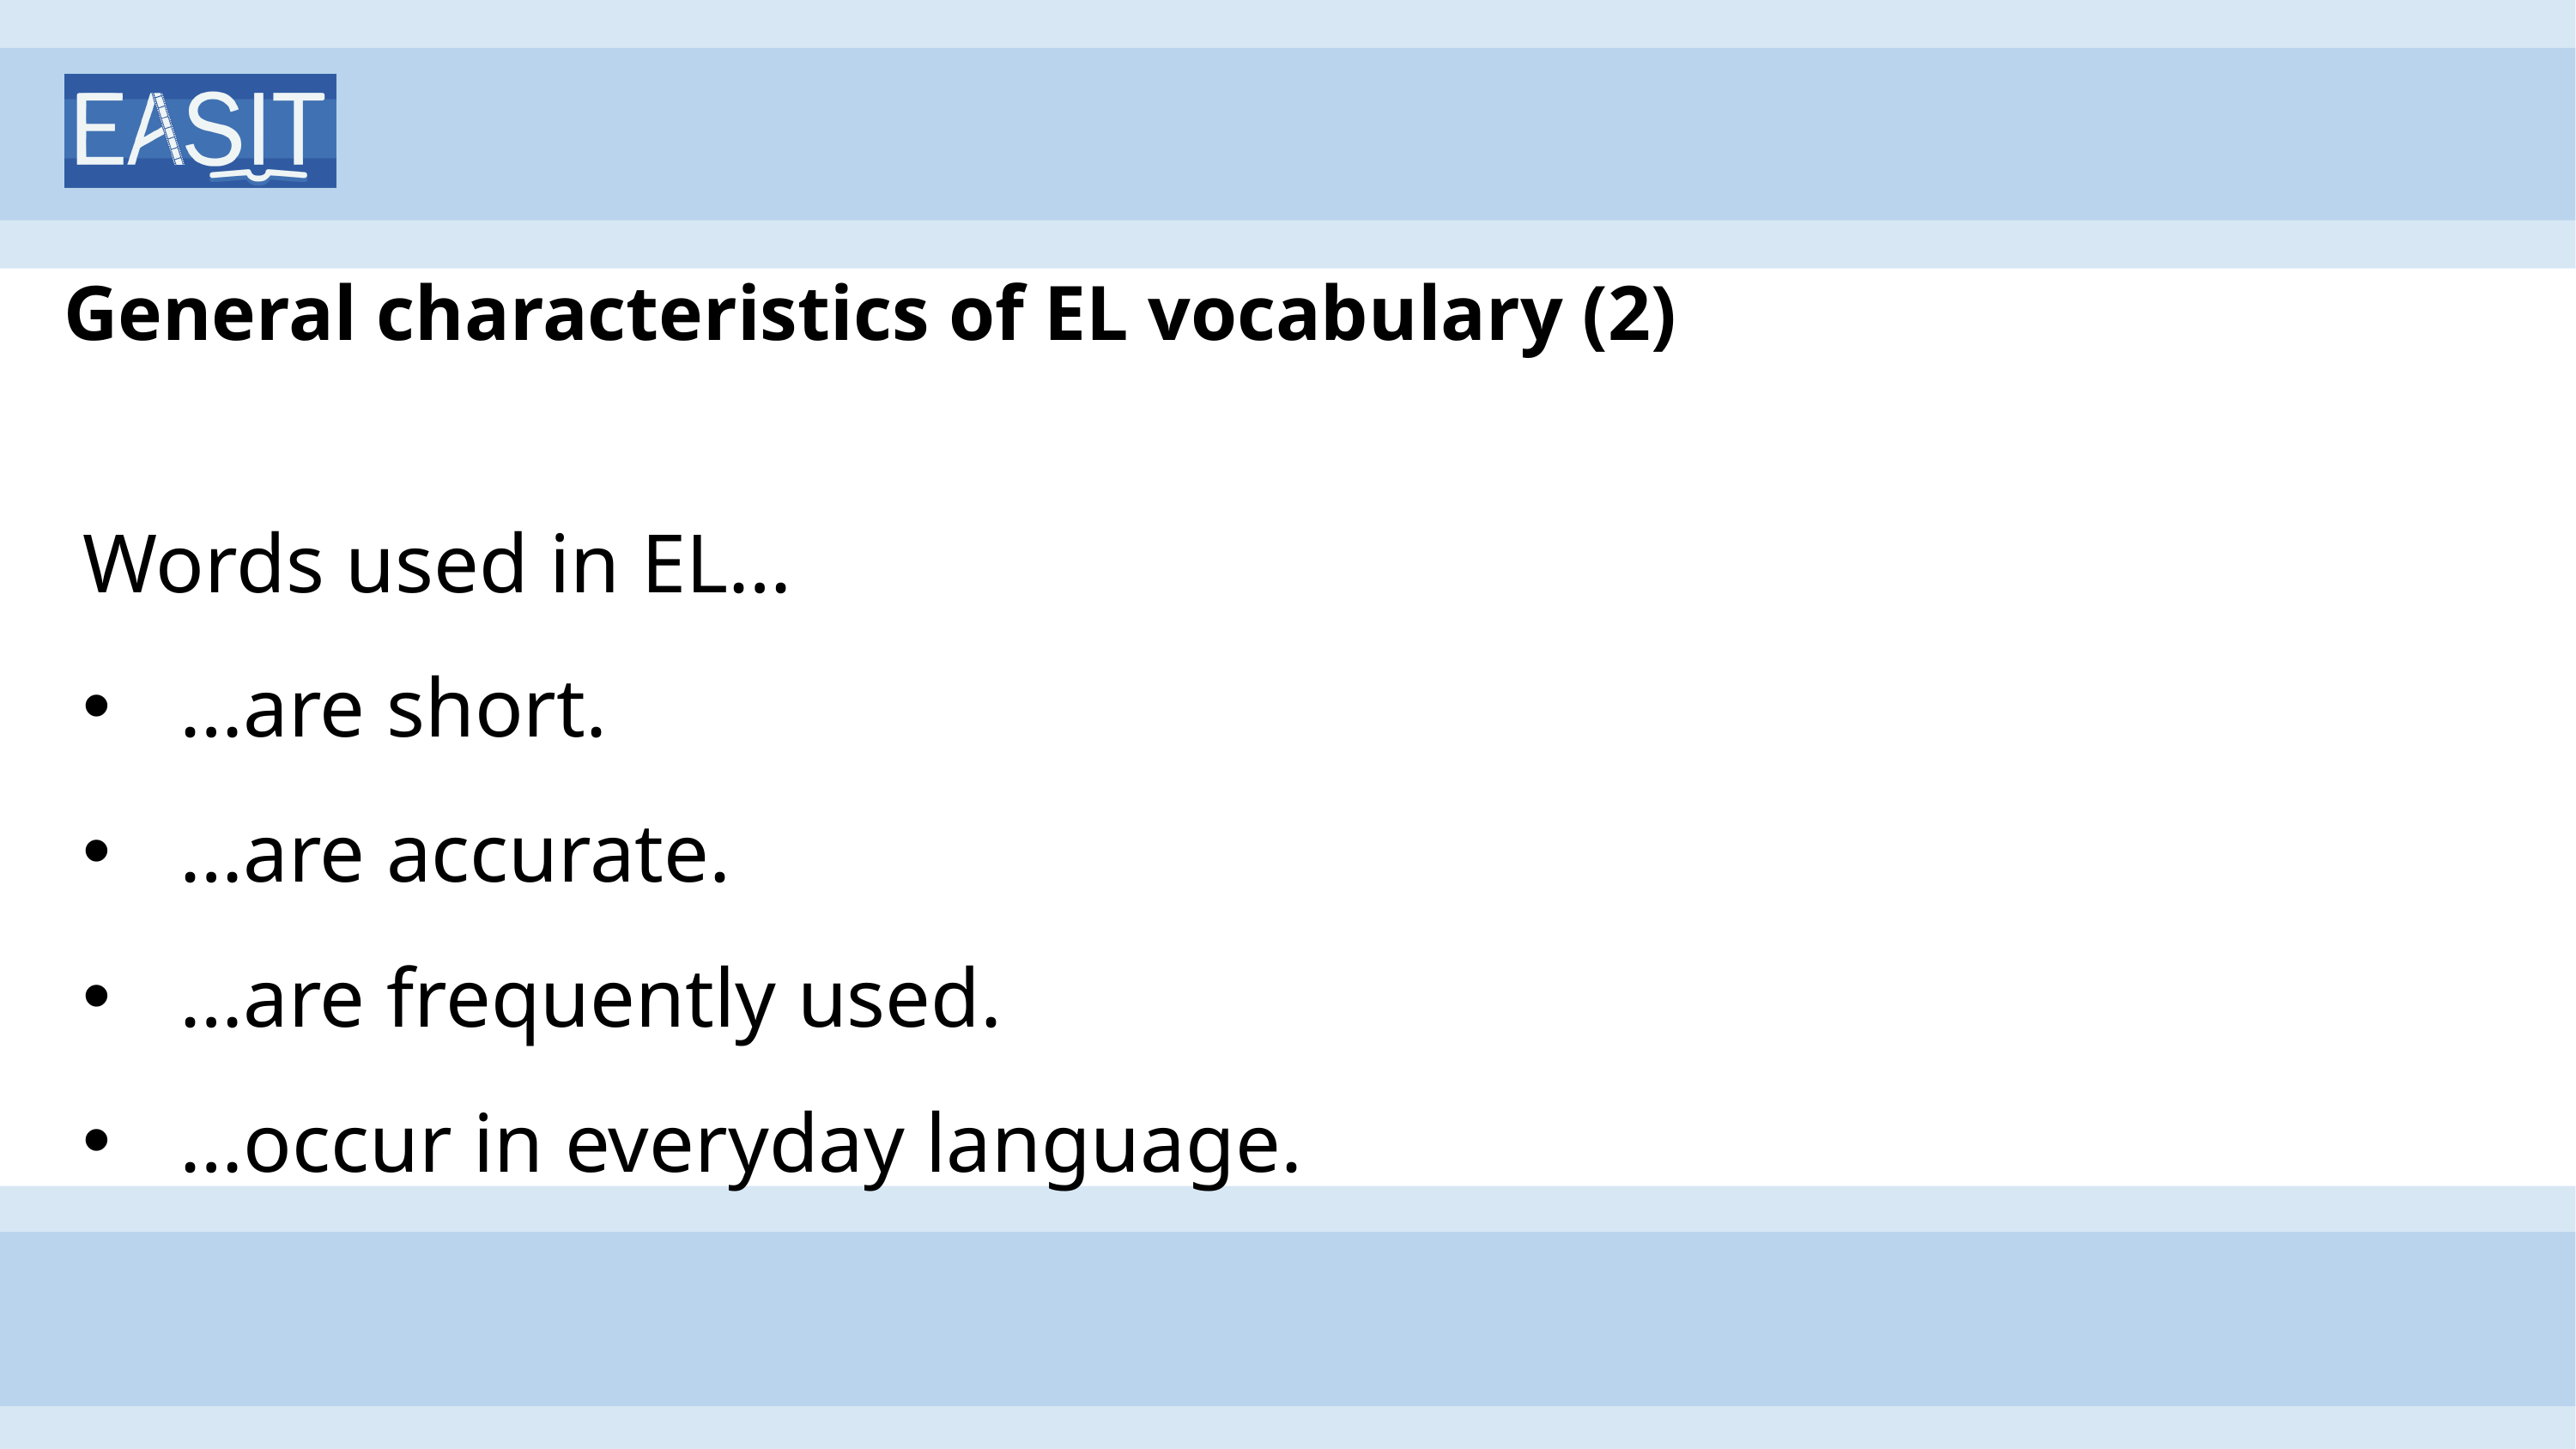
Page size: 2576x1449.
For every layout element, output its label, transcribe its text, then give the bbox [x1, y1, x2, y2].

picture [64, 74, 336, 188]
title General characteristics of EL vocabulary (2) [45, 240, 1747, 391]
text_box Words used in EL… …are short. …are accurate. …are frequently used. …occur in everyday language. [64, 453, 2494, 1197]
